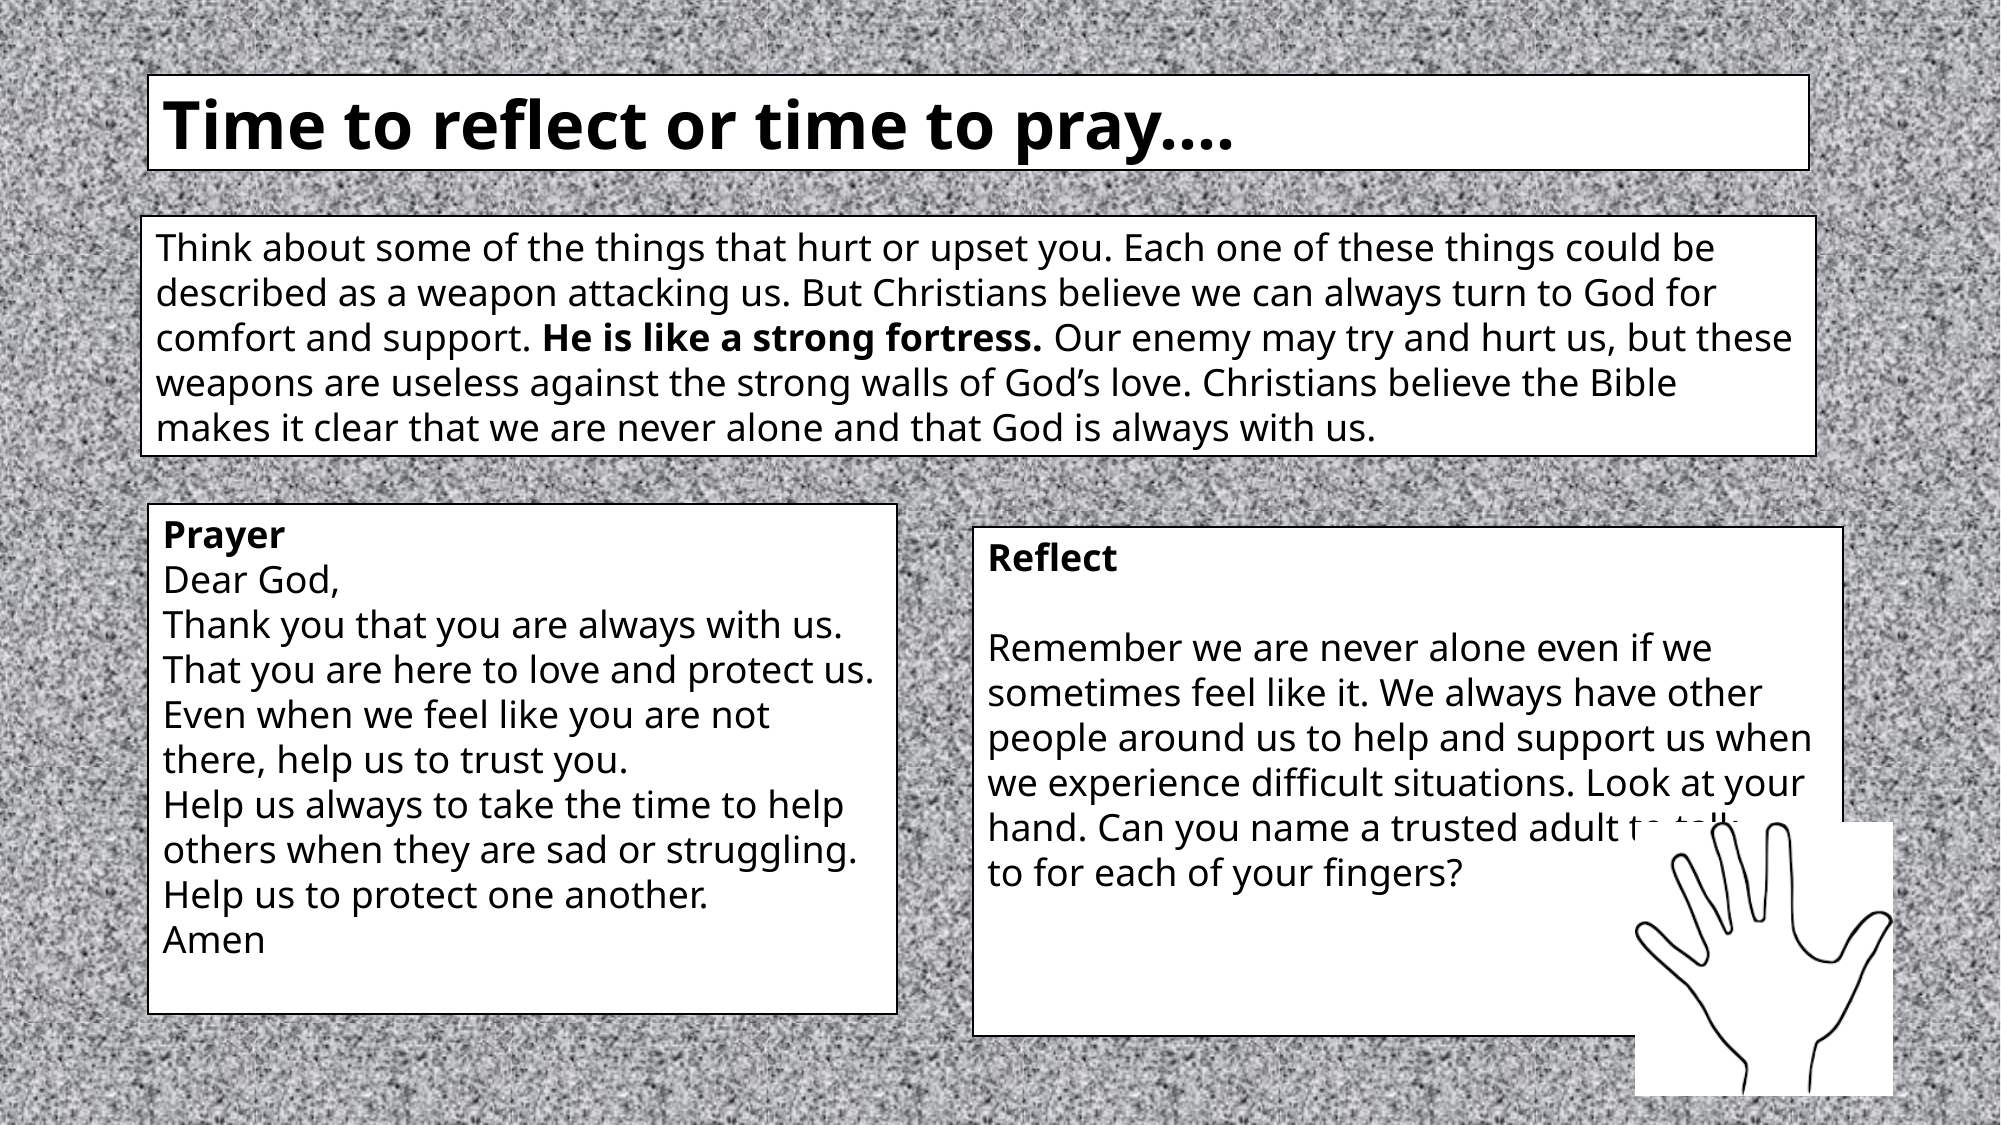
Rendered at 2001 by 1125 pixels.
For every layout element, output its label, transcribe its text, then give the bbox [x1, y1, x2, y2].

text_box Time to reflect or time to pray…. [147, 74, 1810, 171]
picture [0, 0, 2001, 1125]
text_box Prayer Dear God, Thank you that you are always with us. That you are here to love and protect us. Even when we feel like you are not there, help us to trust you. Help us always to take the time to help others when they are sad or struggling. Help us to protect one another. Amen [147, 503, 898, 1015]
text_box Reflect Remember we are never alone even if we sometimes feel like it. We always have other people around us to help and support us when we experience difficult situations. Look at your hand. Can you name a trusted adult to talk to for each of your fingers? [972, 526, 1844, 1037]
text_box Think about some of the things that hurt or upset you. Each one of these things could be described as a weapon attacking us. But Christians believe we can always turn to God for comfort and support. He is like a strong fortress. Our enemy may try and hurt us, but these weapons are useless against the strong walls of God’s love. Christians believe the Bible makes it clear that we are never alone and that God is always with us. [140, 215, 1817, 457]
